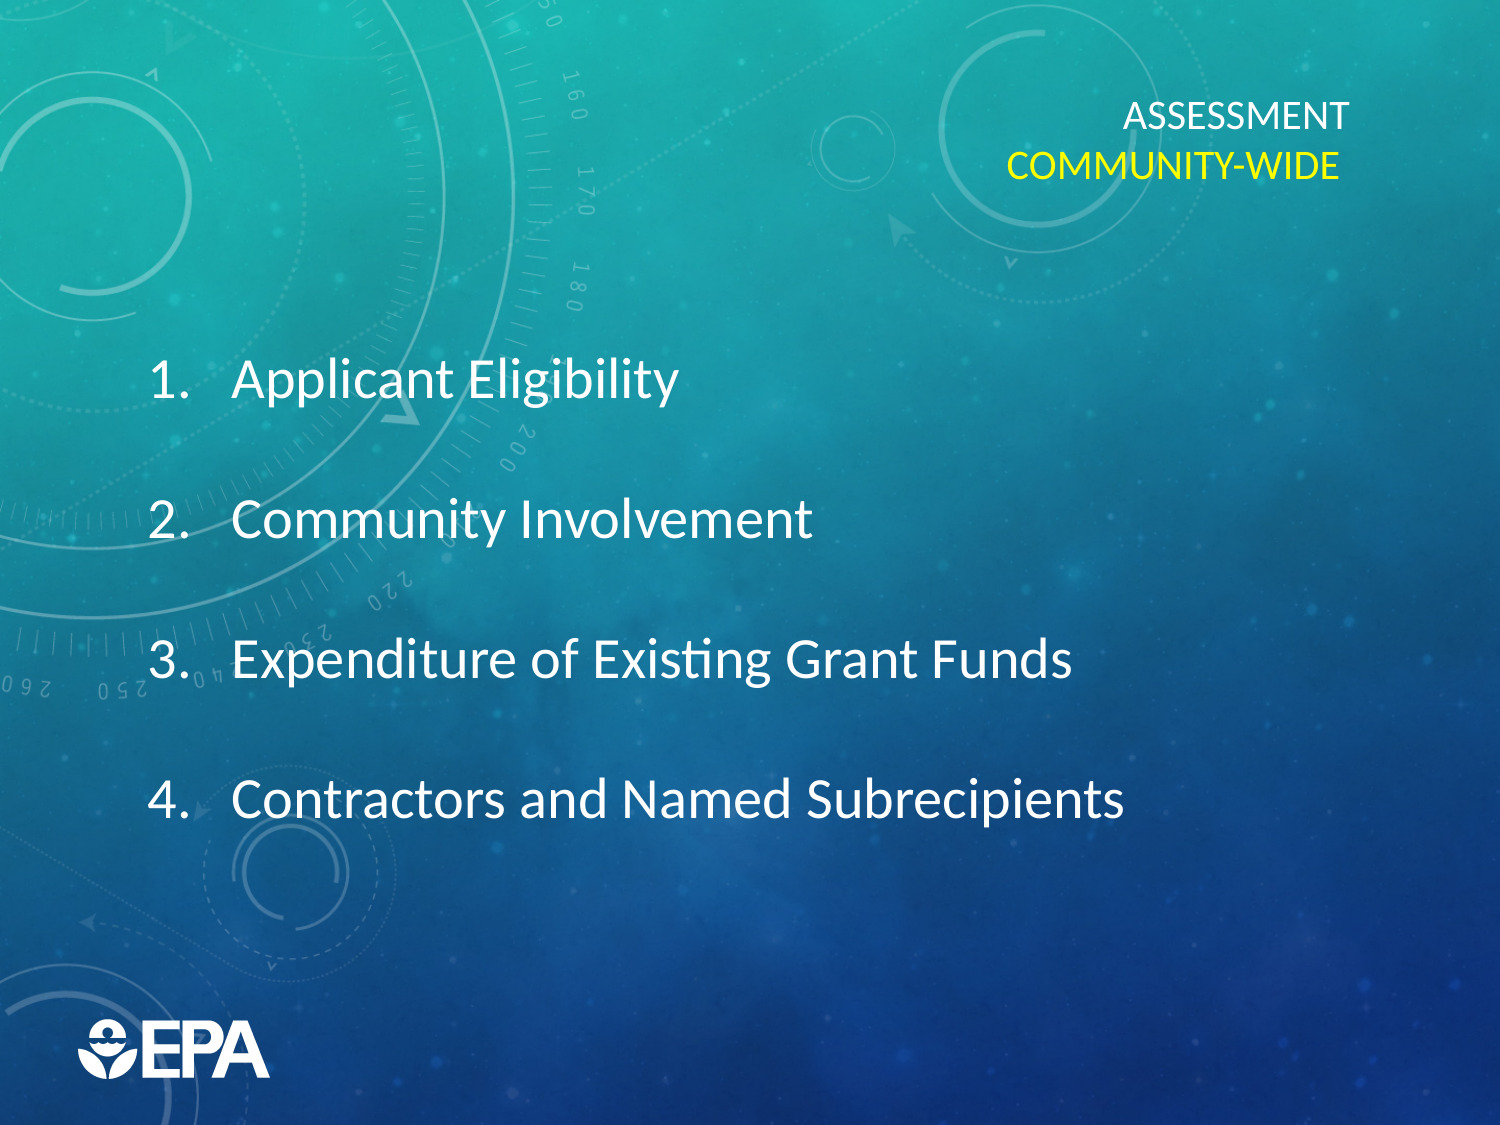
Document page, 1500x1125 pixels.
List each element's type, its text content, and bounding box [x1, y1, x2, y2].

text_box Applicant Eligibility Community Involvement Expenditure of Existing Grant Funds Contractors and Named Subrecipients [132, 332, 1337, 838]
title Assessment Community-wide [427, 78, 1366, 196]
picture [0, 0, 1500, 1125]
